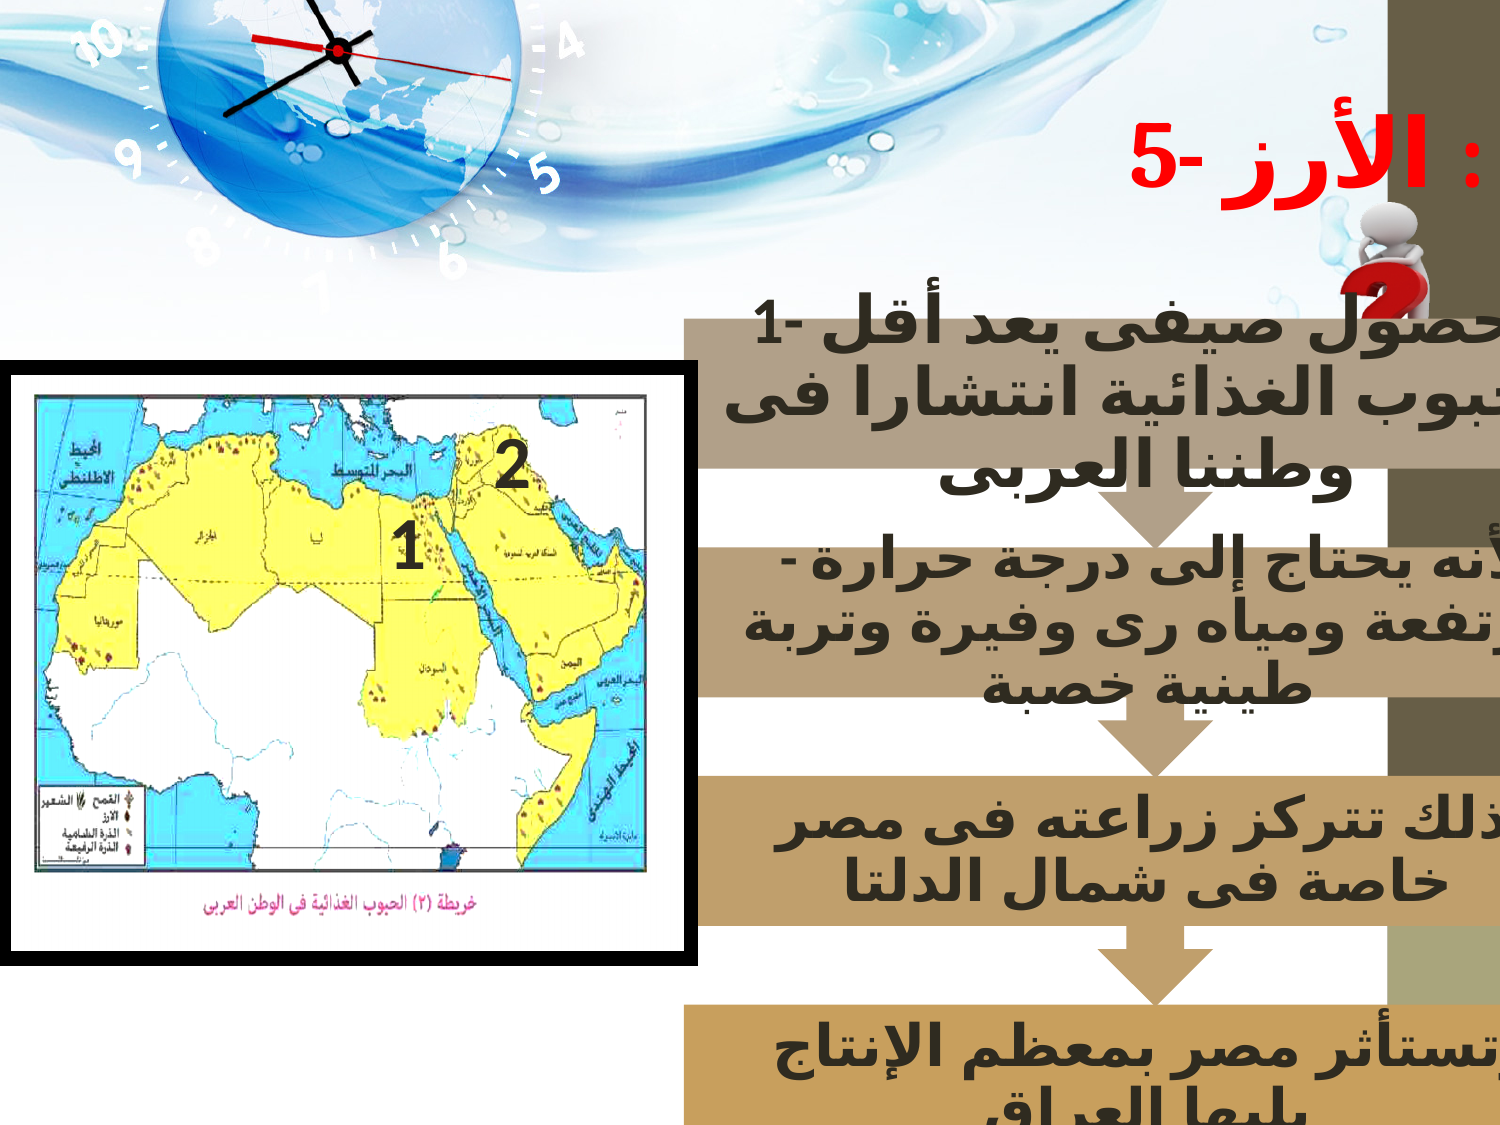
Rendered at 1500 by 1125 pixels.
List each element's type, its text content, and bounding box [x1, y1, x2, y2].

title 5- الأرز : [347, 86, 1500, 212]
picture [0, 0, 1500, 360]
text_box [683, 317, 1500, 1125]
picture [10, 374, 685, 952]
picture [0, 966, 683, 1125]
